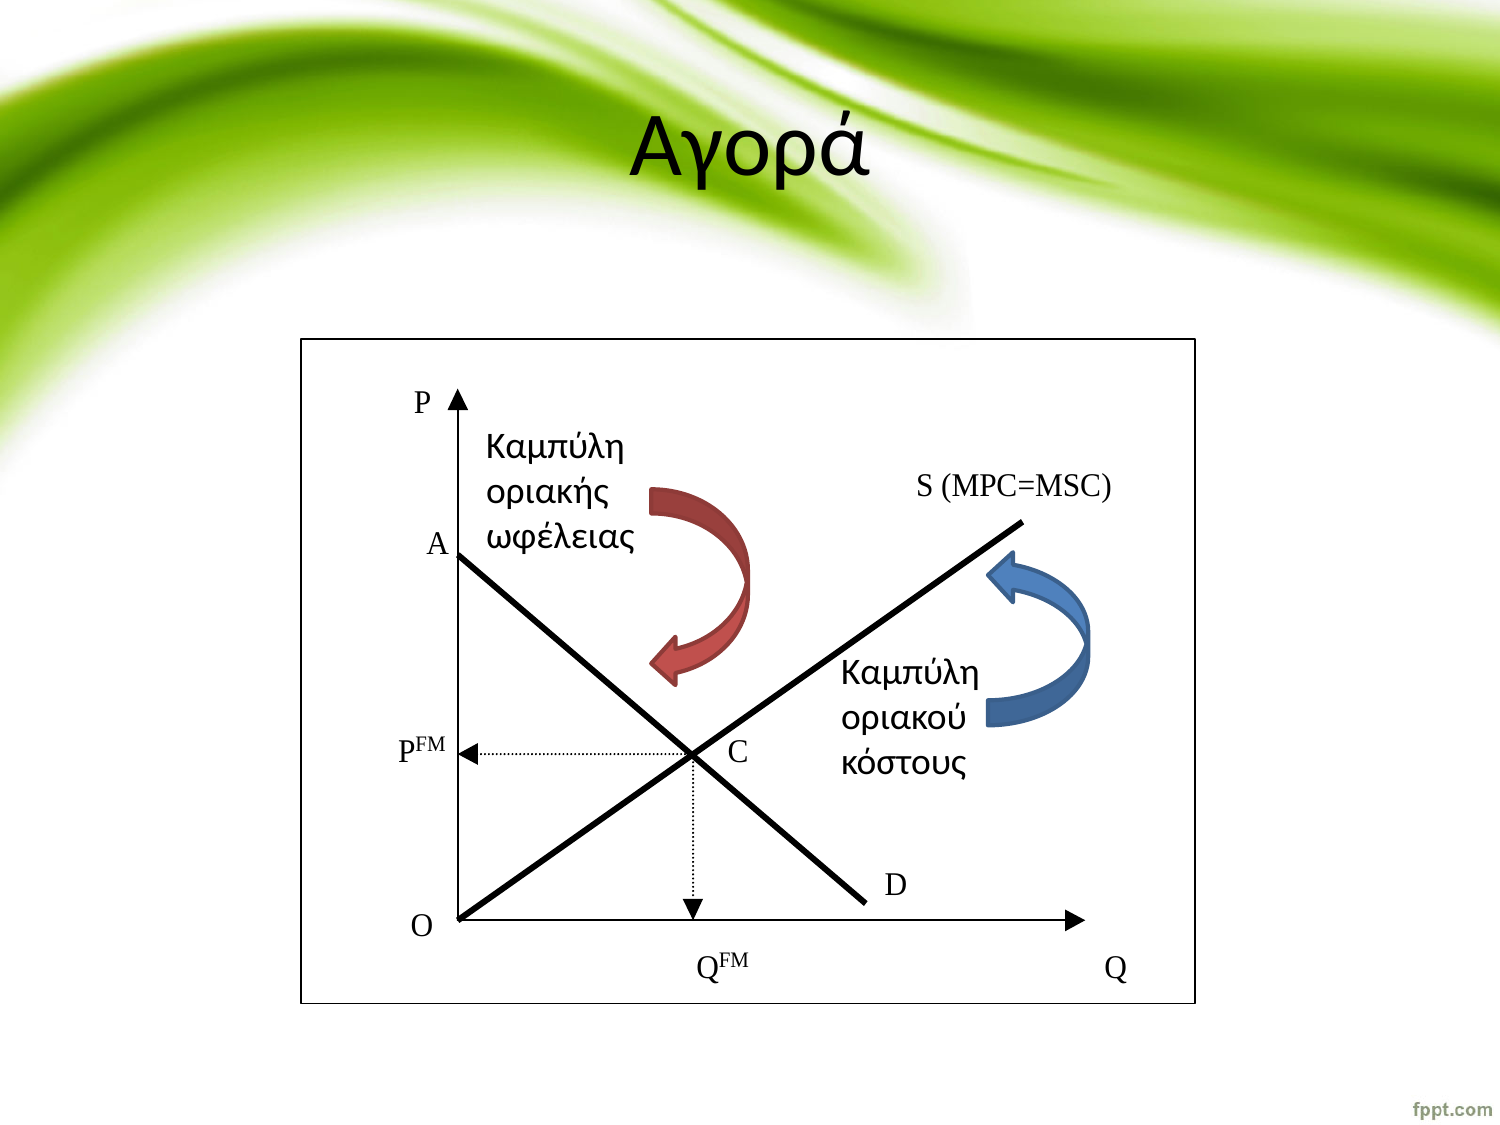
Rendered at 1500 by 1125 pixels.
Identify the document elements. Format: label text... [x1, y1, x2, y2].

picture [0, 0, 1500, 1125]
title Αγορά [75, 45, 1425, 233]
